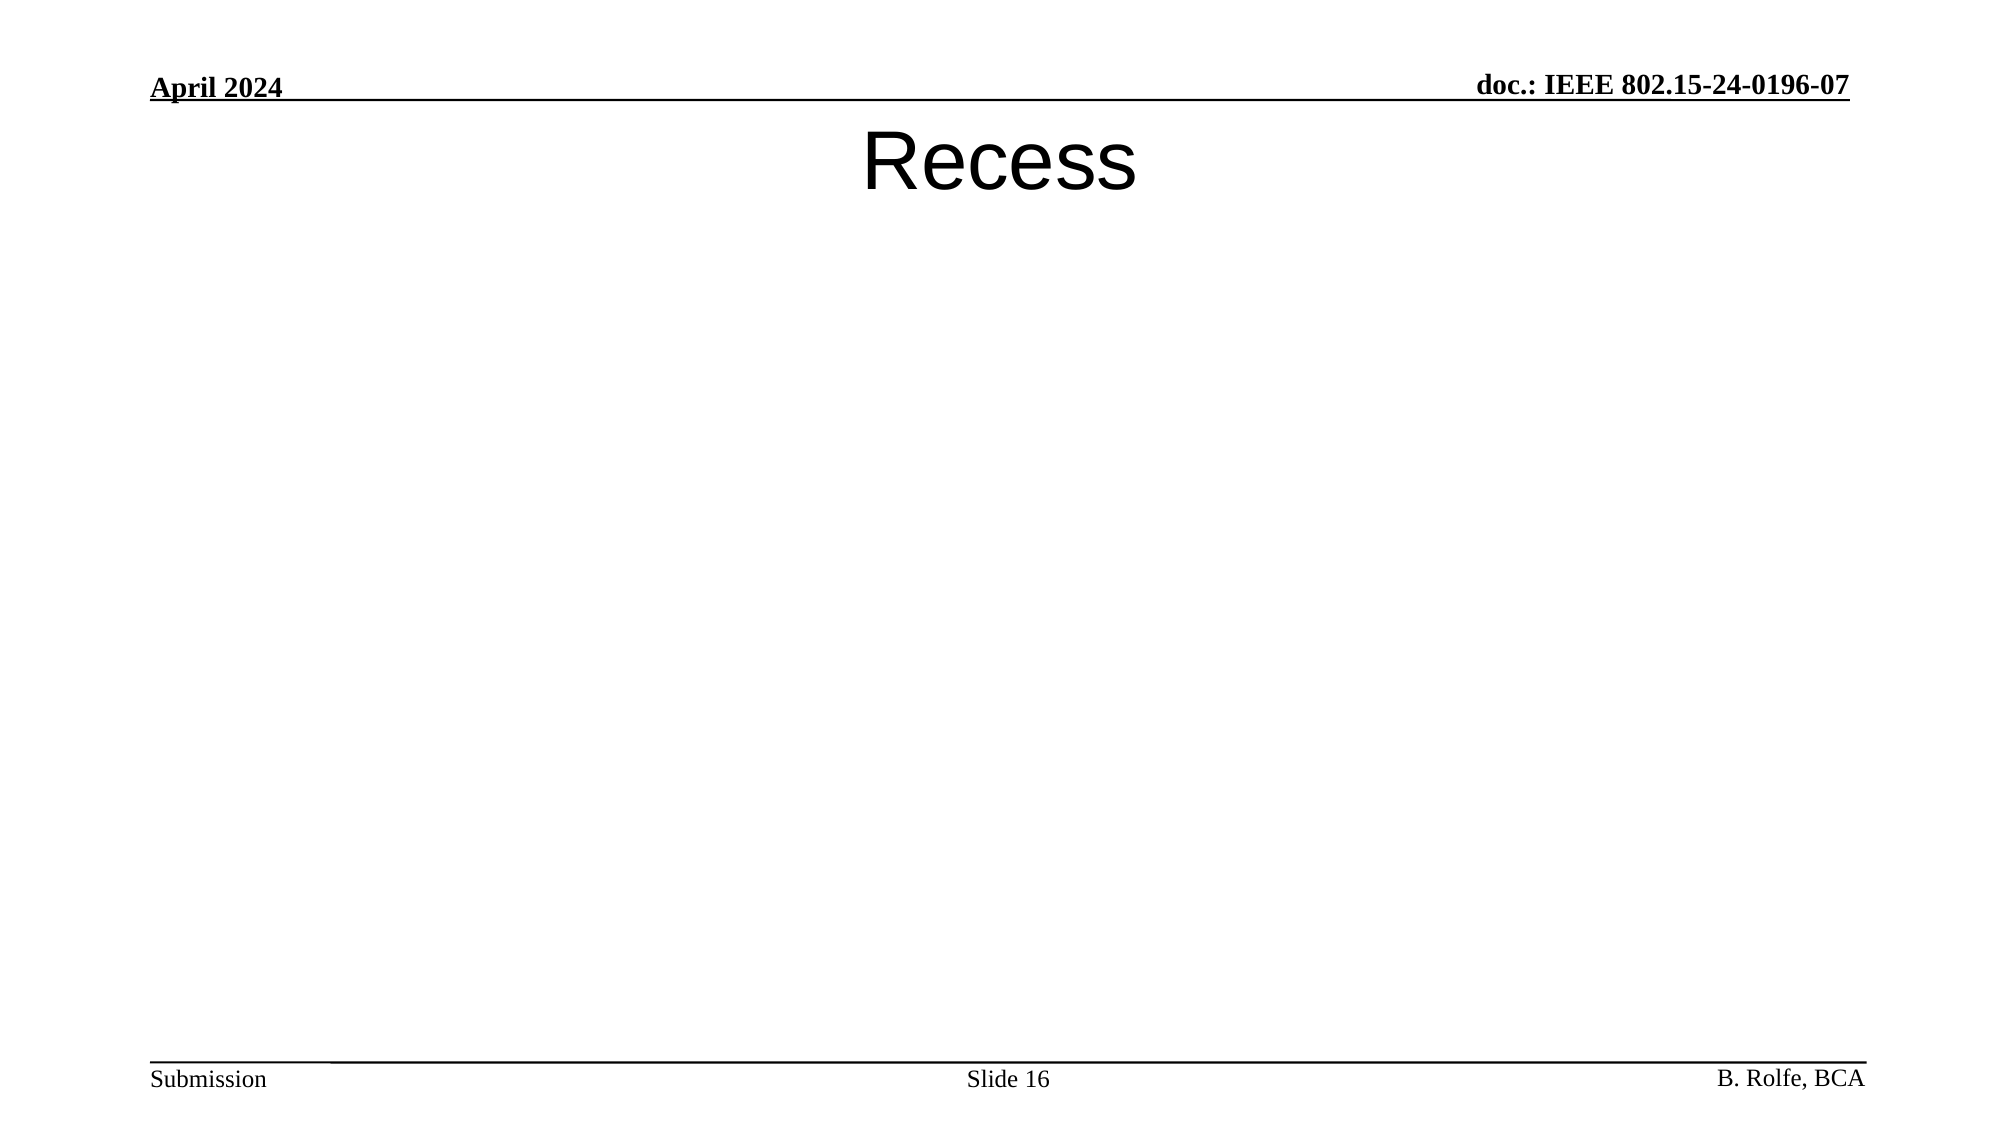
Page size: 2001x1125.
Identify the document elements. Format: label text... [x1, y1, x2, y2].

title Recess [150, 112, 1850, 200]
slide_number Slide 16 [964, 1062, 1053, 1093]
